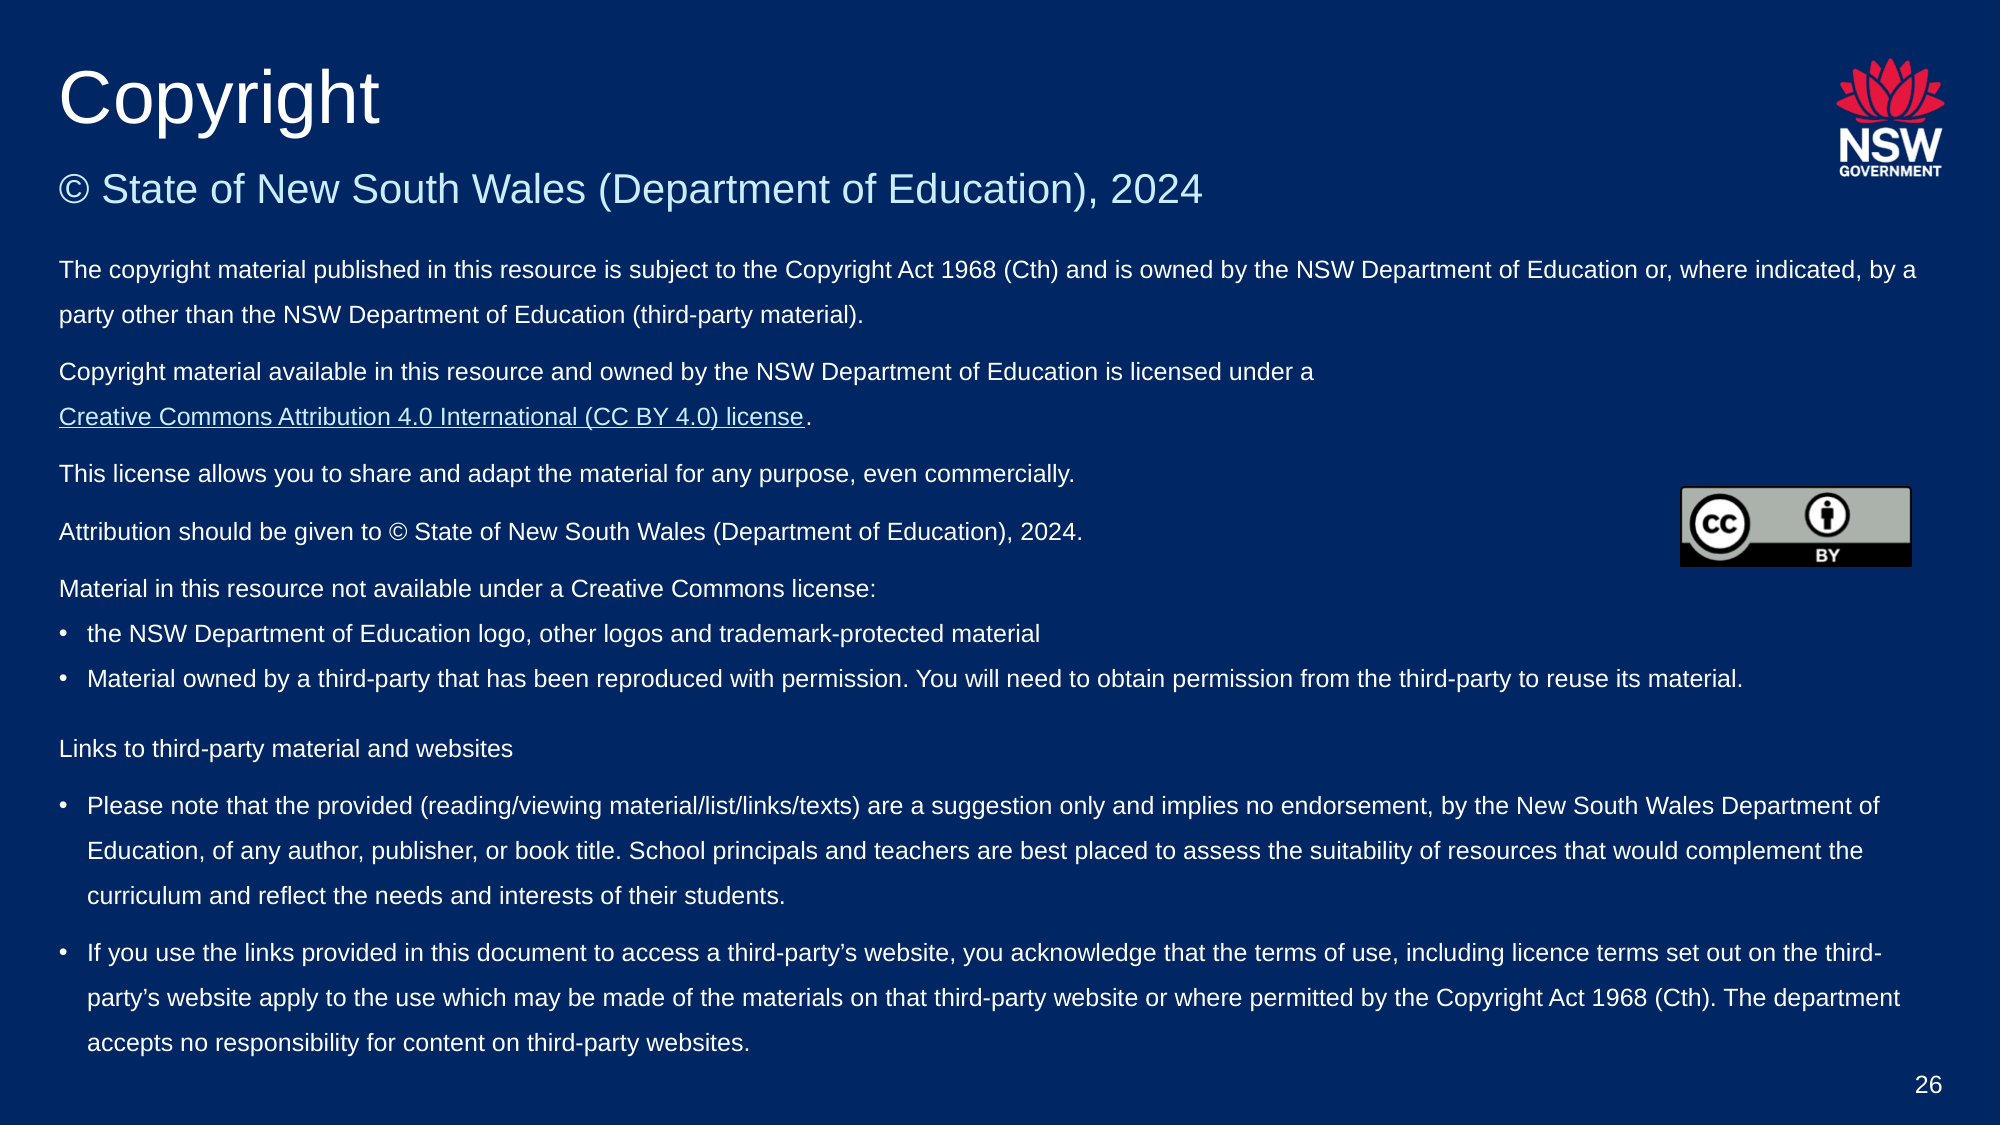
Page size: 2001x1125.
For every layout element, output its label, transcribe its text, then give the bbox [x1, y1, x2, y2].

slide_number 26 [1824, 1068, 1943, 1099]
list © State of New South Wales (Department of Education), 2024 [59, 160, 1713, 212]
text_box The copyright material published in this resource is subject to the Copyright Act 1968 (Cth) and is owned by the NSW Department of Education or, where indicated, by a party other than the NSW Department of Education (third-party material). Copyright material available in this resource and owned by the NSW Department of Education is licensed under a Creative Commons Attribution 4.0 International (CC BY 4.0) license. This license allows you to share and adapt the material for any purpose, even commercially. Attribution should be given to © State of New South Wales (Department of Education), 2024. Material in this resource not available under a Creative Commons license: the NSW Department of Education logo, other logos and trademark-protected material Material owned by a third-party that has been reproduced with permission. You will need to obtain permission from the third-party to reuse its material. Links to third-party material and websites Please note that the provided (reading/viewing material/list/links/texts) are a suggestion only and implies no endorsement, by the New South Wales Department of Education, of any author, publisher, or book title. School principals and teachers are best placed to assess the suitability of resources that would complement the curriculum and reflect the needs and interests of their students. If you use the links provided in this document to access a third-party’s website, you acknowledge that the terms of use, including licence terms set out on the third-party’s website apply to the use which may be made of the materials on that third-party website or where permitted by the Copyright Act 1968 (Cth). The department accepts no responsibility for content on third-party websites. [59, 238, 1943, 1070]
picture [1836, 58, 1945, 177]
title Copyright [59, 59, 1713, 148]
